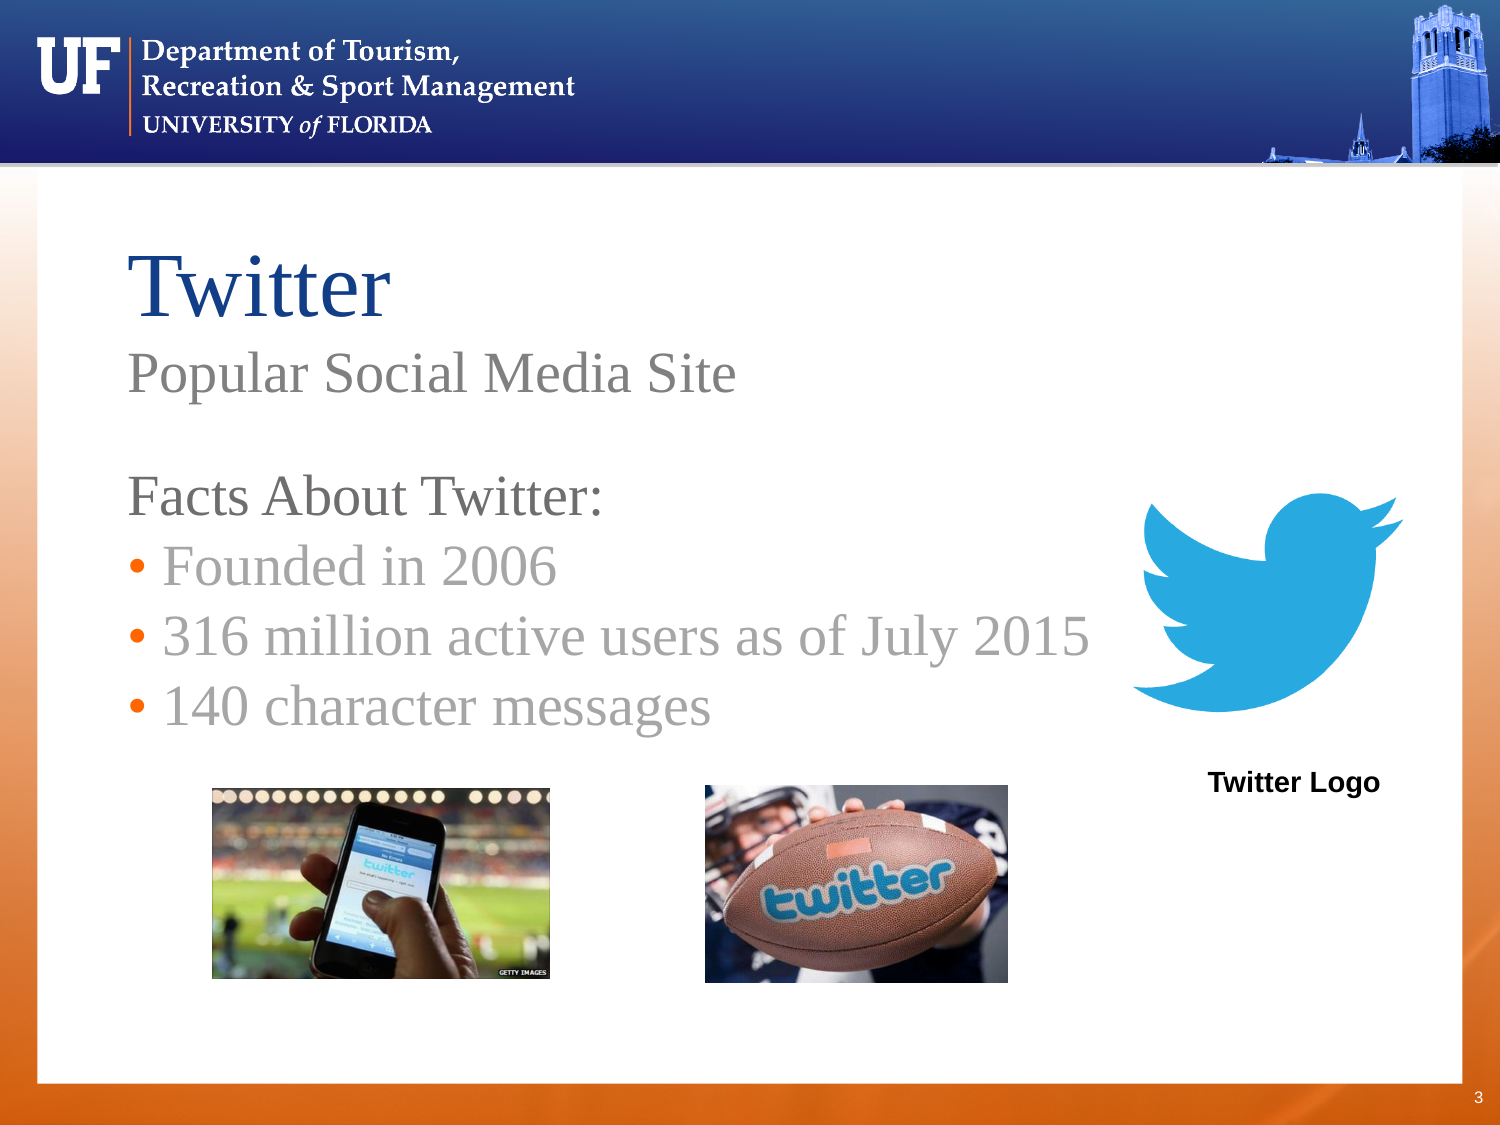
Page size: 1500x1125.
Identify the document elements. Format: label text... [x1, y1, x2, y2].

picture [705, 785, 1008, 983]
picture [37, 37, 575, 139]
picture [1262, 0, 1500, 163]
picture [212, 788, 551, 979]
picture [1099, 483, 1437, 722]
text_box Twitter Popular Social Media Site [112, 217, 1425, 418]
text_box Facts About Twitter: • Founded in 2006 • 316 million active users as of July 2015 • 140 character messages [112, 450, 1113, 756]
text_box Twitter Logo [1163, 755, 1426, 806]
